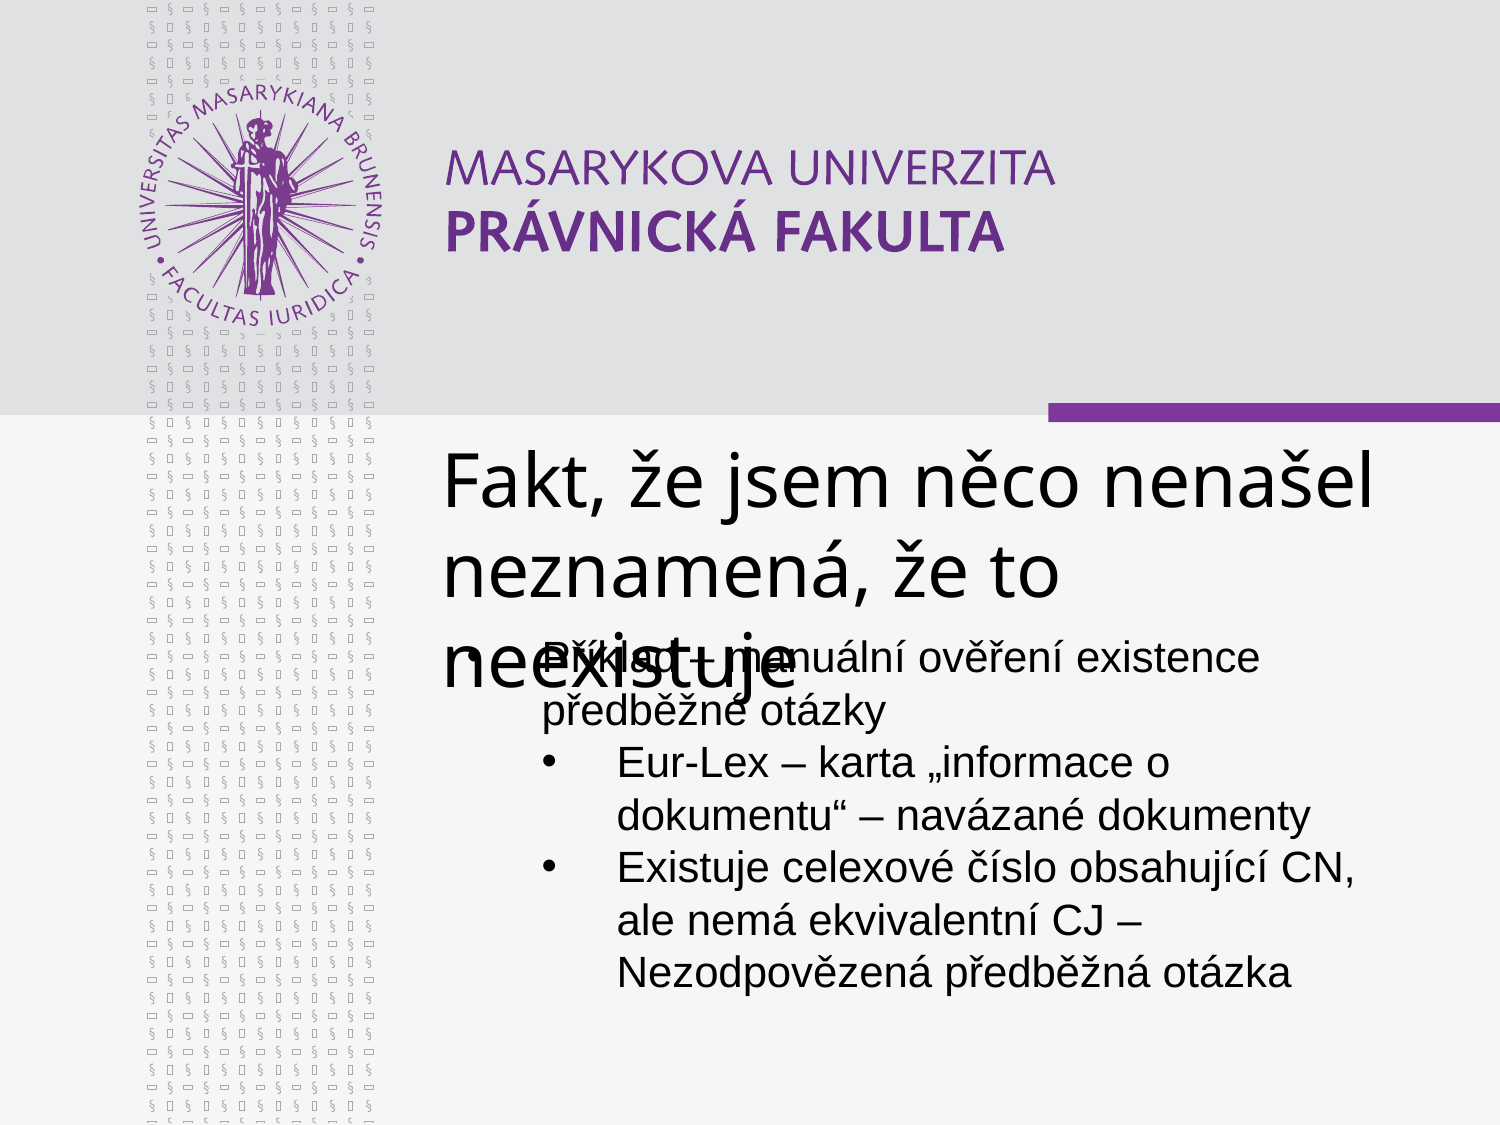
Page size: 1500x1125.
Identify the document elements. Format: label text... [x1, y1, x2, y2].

text_box Příklad – manuální ověření existence předběžné otázky Eur-Lex – karta „informace o dokumentu“ – navázané dokumenty Existuje celexové číslo obsahující CN, ale nemá ekvivalentní CJ – Nezodpovězená předběžná otázka [451, 621, 1410, 1004]
title Fakt, že jsem něco nenašel neznamená, že to neexistuje [441, 456, 1421, 587]
